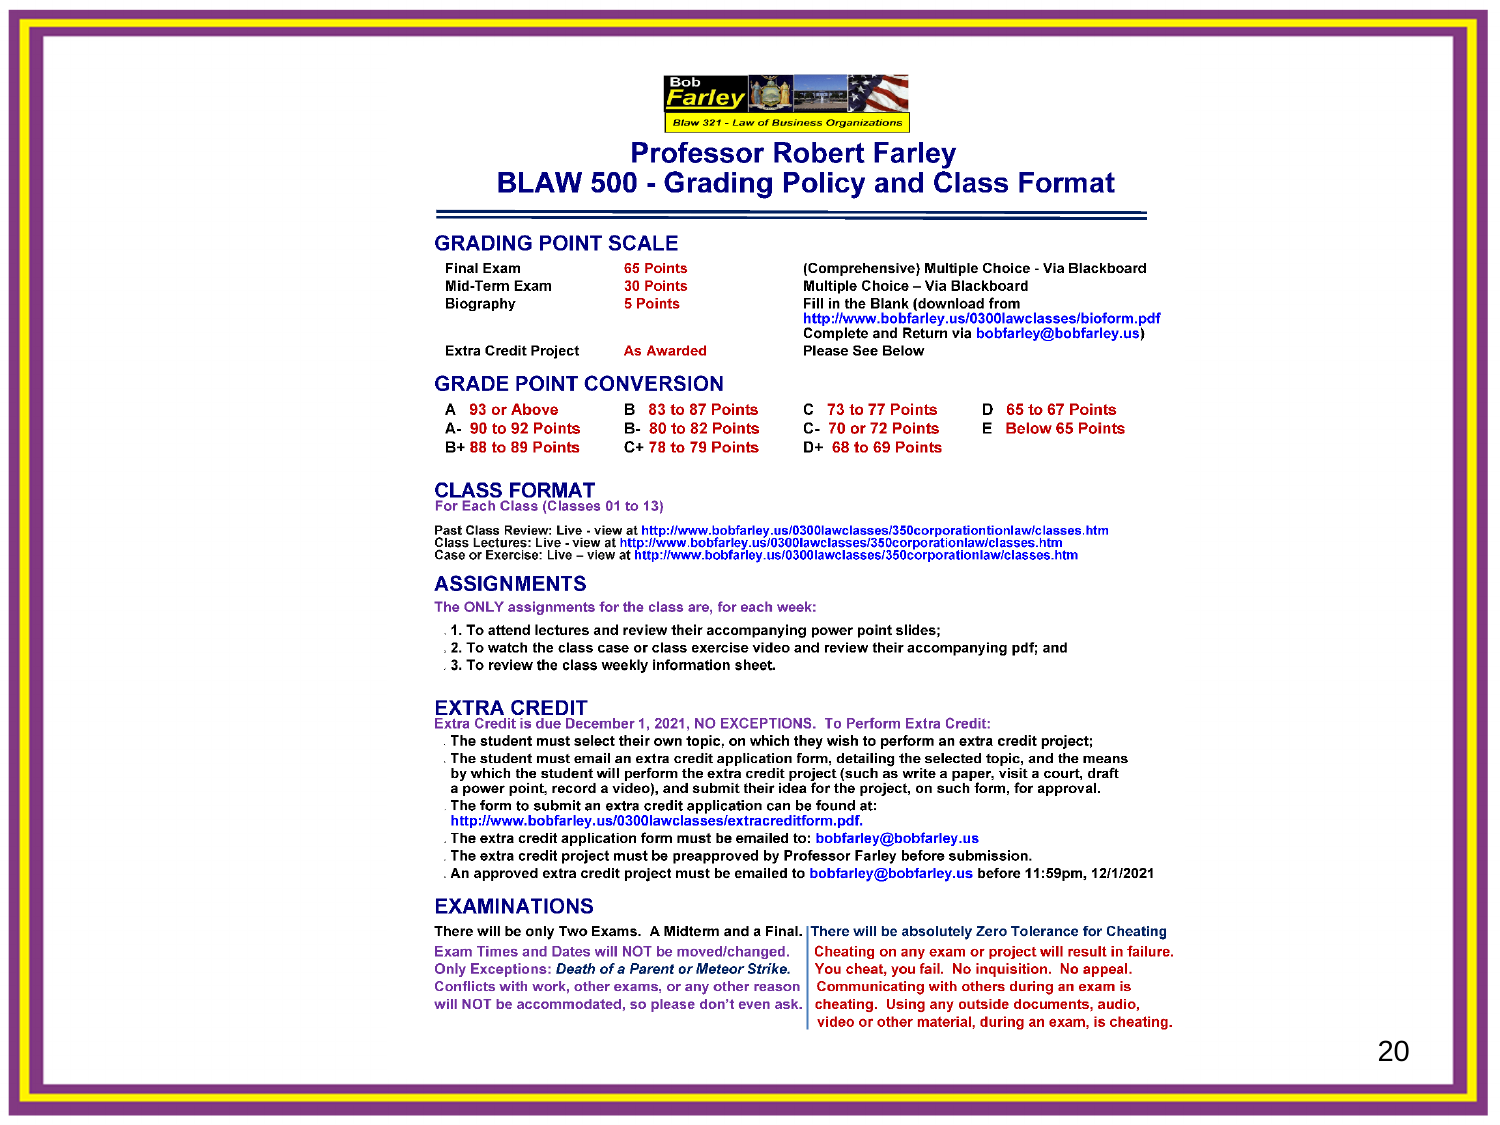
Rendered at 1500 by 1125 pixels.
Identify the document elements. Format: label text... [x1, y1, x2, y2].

picture [0, 0, 1500, 1125]
slide_number 20 [1074, 1024, 1426, 1103]
